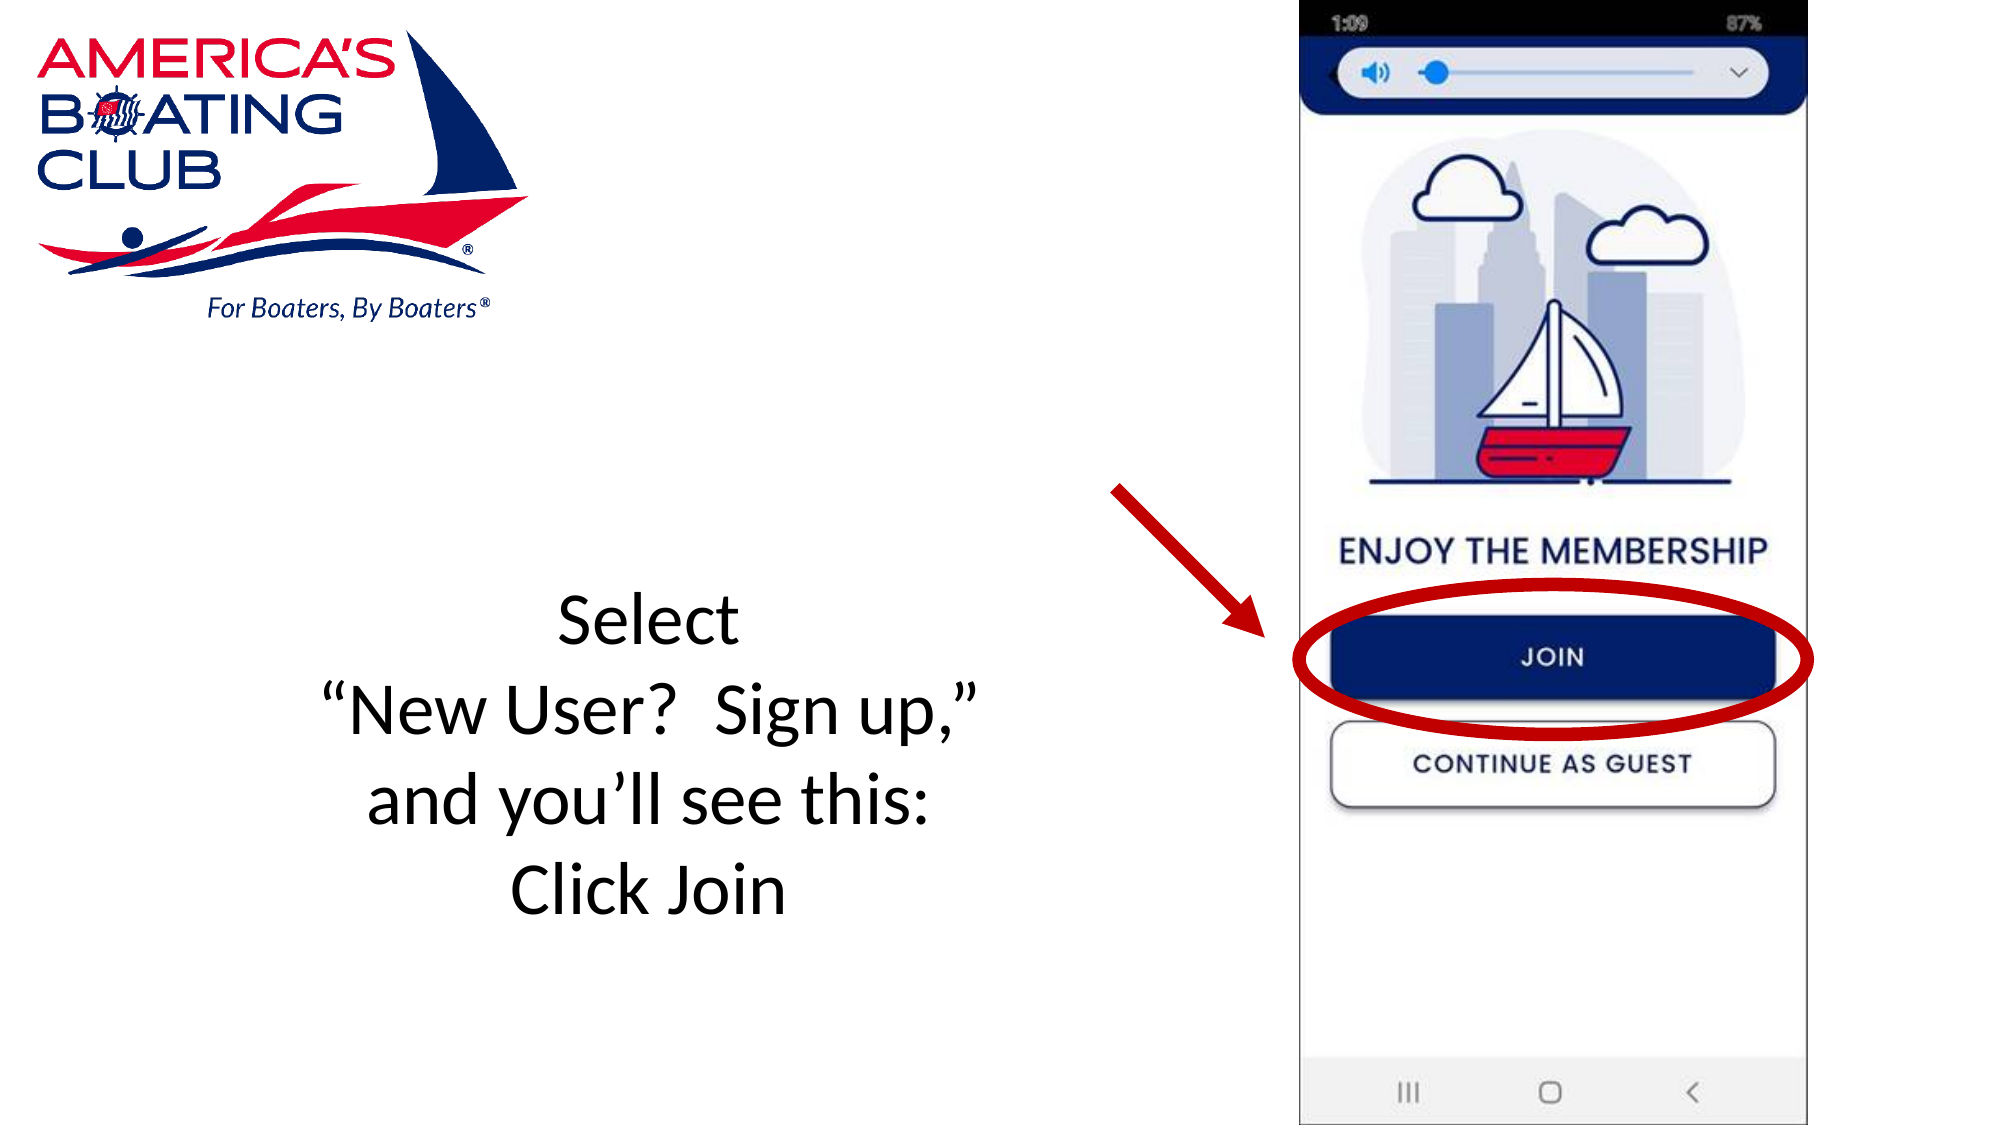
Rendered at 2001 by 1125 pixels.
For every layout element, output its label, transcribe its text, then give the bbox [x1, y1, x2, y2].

picture [1, 0, 563, 361]
subtitle Select “New User? Sign up,” and you’ll see this: Click Join [0, 561, 1299, 946]
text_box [1114, 487, 1265, 638]
picture [1299, 0, 1808, 1125]
